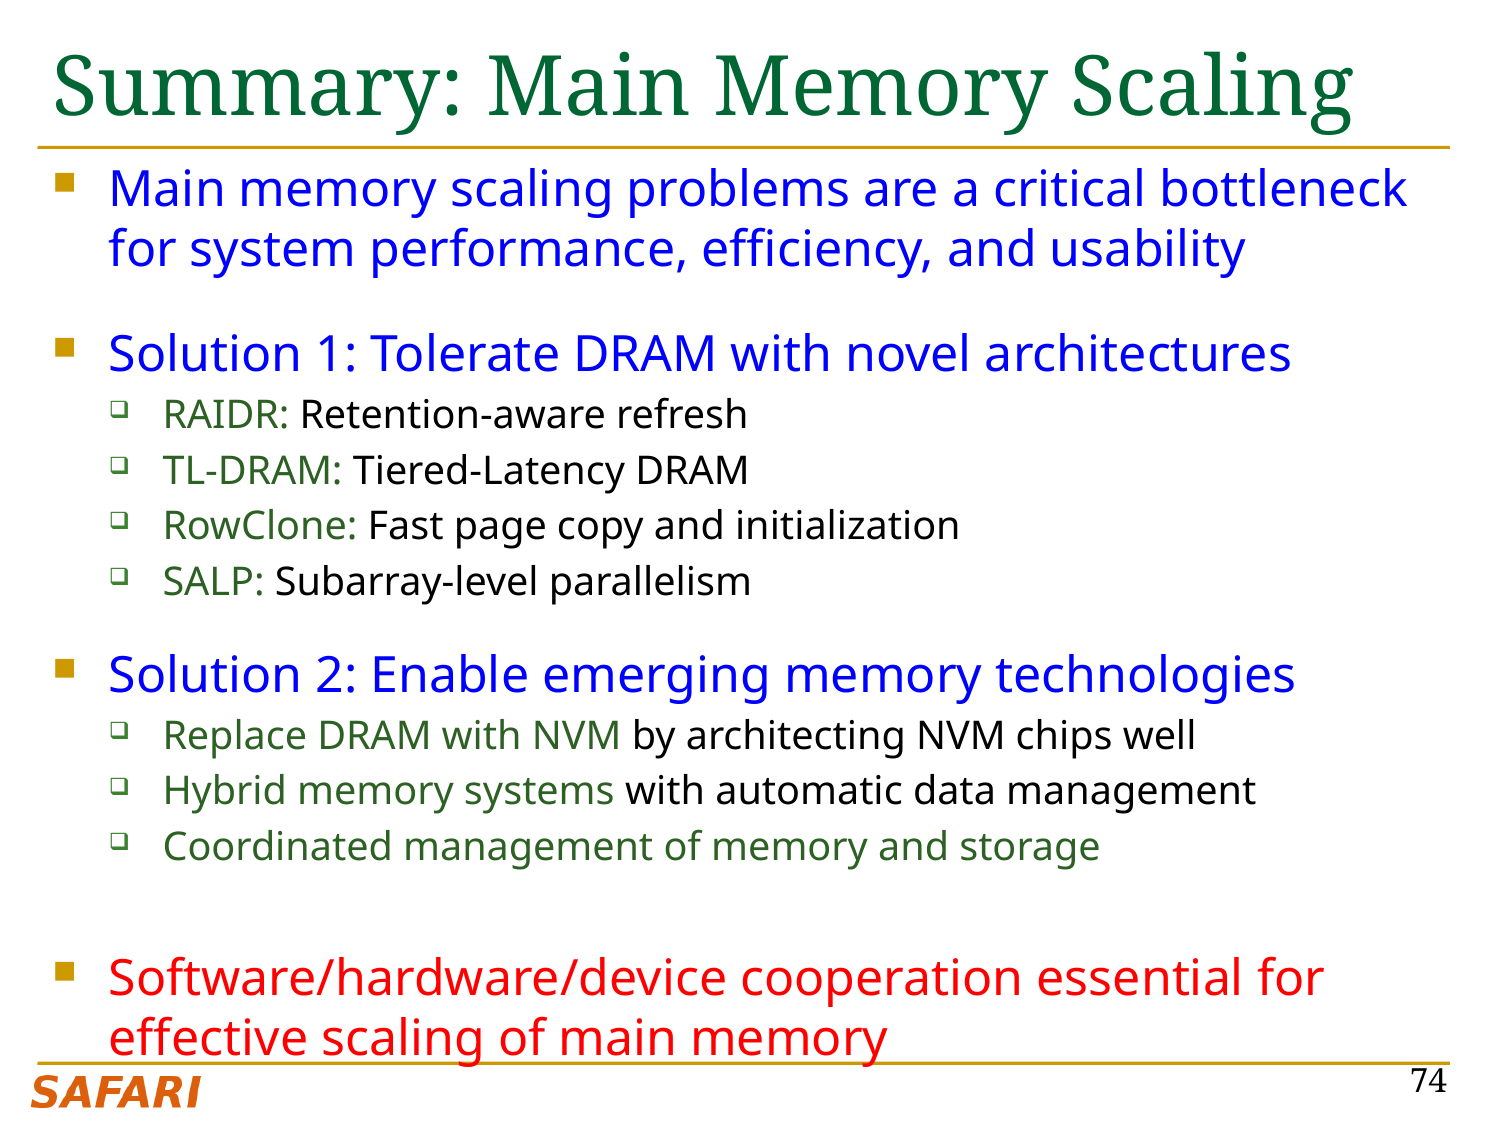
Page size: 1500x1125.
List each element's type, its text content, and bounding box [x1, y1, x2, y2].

list Main memory scaling problems are a critical bottleneck for system performance, efficiency, and usability Solution 1: Tolerate DRAM with novel architectures RAIDR: Retention-aware refresh TL-DRAM: Tiered-Latency DRAM RowClone: Fast page copy and initialization SALP: Subarray-level parallelism Solution 2: Enable emerging memory technologies Replace DRAM with NVM by architecting NVM chips well Hybrid memory systems with automatic data management Coordinated management of memory and storage Software/hardware/device cooperation essential for effective scaling of main memory [37, 149, 1500, 1001]
picture [29, 1066, 207, 1118]
title Summary: Main Memory Scaling [37, 24, 1450, 149]
slide_number 74 [1111, 1036, 1462, 1112]
